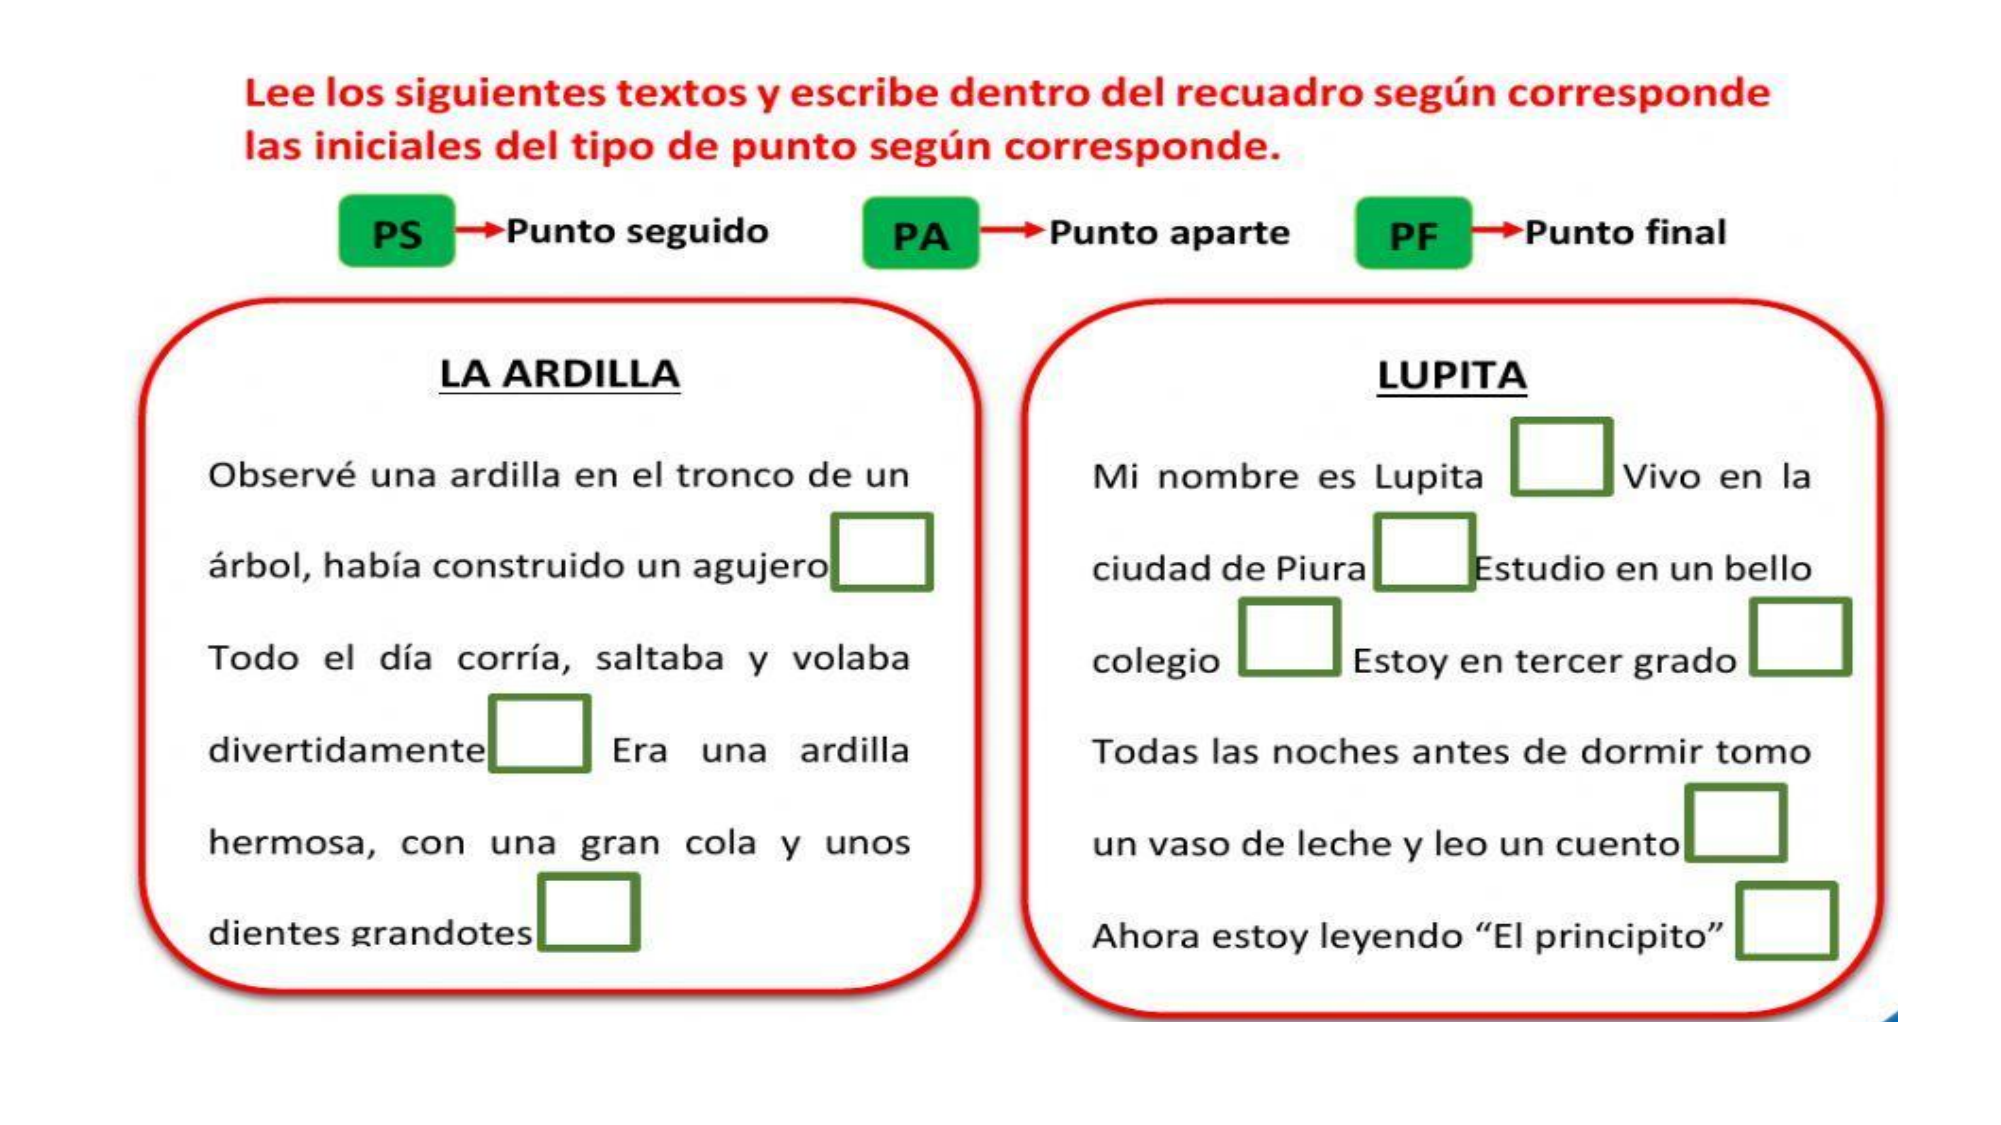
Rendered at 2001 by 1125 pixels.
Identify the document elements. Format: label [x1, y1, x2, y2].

picture [106, 73, 1898, 1022]
